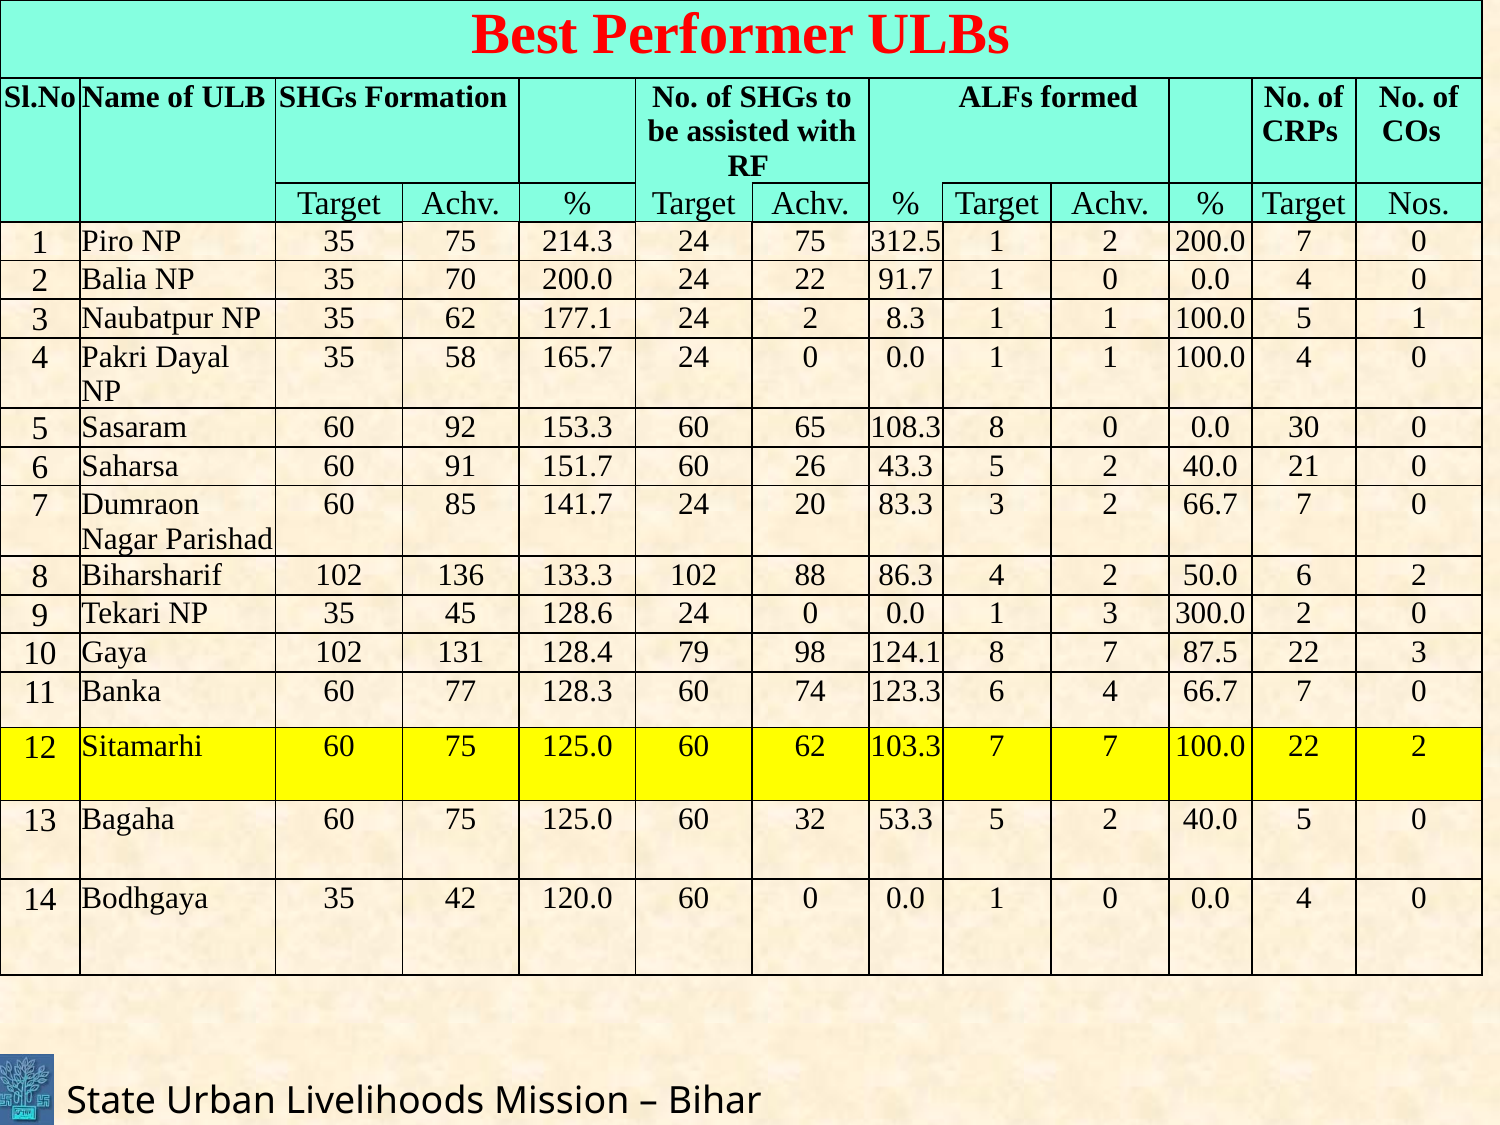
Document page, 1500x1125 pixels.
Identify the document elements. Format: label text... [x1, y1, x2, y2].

table_cell 70 [403, 261, 518, 298]
table_cell No. of CRPs [1253, 79, 1355, 182]
table_cell 14 [1, 880, 79, 974]
table_cell Sl.No [1, 79, 79, 221]
table_cell 24 [636, 339, 751, 407]
table_cell 312.5 [870, 222, 942, 260]
table_cell 20 [753, 486, 868, 555]
table_cell 0 [1357, 223, 1481, 260]
table_cell 43.3 [870, 448, 942, 485]
table_cell 7 [1253, 673, 1355, 727]
table_cell 65 [753, 409, 868, 446]
table_cell 0 [1357, 596, 1481, 632]
table_cell 60 [636, 728, 751, 800]
table_cell 1 [944, 339, 1050, 407]
table_cell 136 [403, 557, 518, 594]
table_cell 7 [1, 486, 79, 555]
table_cell 0 [1357, 486, 1481, 555]
table_cell 85 [403, 486, 518, 555]
table_cell 1 [1052, 300, 1168, 337]
table_cell 35 [276, 596, 402, 632]
table_cell 0 [1052, 880, 1168, 974]
table_cell 13 [1, 801, 79, 878]
table_cell 77 [403, 673, 518, 727]
table_cell 214.3 [520, 223, 635, 260]
table_cell 102 [636, 557, 751, 594]
table_cell 0.0 [1170, 409, 1251, 446]
table_cell 24 [636, 300, 751, 337]
table_cell Sasaram [81, 409, 275, 446]
table_cell 5 [1253, 300, 1355, 337]
table_cell 8.3 [870, 300, 942, 337]
table_cell 22 [1253, 728, 1355, 800]
table_cell 66.7 [1170, 486, 1251, 555]
table_cell 200.0 [520, 261, 635, 298]
table_cell 1 [944, 596, 1050, 632]
table_cell 88 [753, 557, 868, 594]
table_cell 0.0 [870, 339, 942, 407]
table_cell 45 [403, 596, 518, 632]
table_cell 7 [944, 728, 1050, 800]
table_cell 0 [753, 880, 868, 974]
table_cell Name of ULB [81, 79, 275, 221]
table_cell 62 [403, 300, 518, 337]
table_cell 2 [1357, 728, 1481, 800]
table_cell 12 [1, 728, 79, 800]
table_cell 1 [944, 223, 1050, 260]
table_cell 1 [1052, 339, 1168, 407]
table_cell 4 [1253, 880, 1355, 974]
table_cell 1 [1357, 300, 1481, 337]
table_cell 6 [1253, 557, 1355, 594]
table_cell 120.0 [520, 880, 635, 974]
table_cell 24 [636, 222, 751, 260]
table_cell 0.0 [870, 596, 942, 632]
table_cell 35 [276, 880, 402, 974]
table_cell 0 [753, 339, 868, 407]
table_header Best Performer ULBs [1, 1, 1481, 77]
table_cell % [1170, 184, 1251, 221]
table_cell 0 [1357, 801, 1481, 878]
table_cell 22 [753, 261, 868, 298]
table_cell 7 [1253, 223, 1355, 260]
table_cell 3 [1357, 634, 1481, 671]
table_cell 1 [944, 880, 1050, 974]
table_cell [520, 79, 635, 182]
table_cell 5 [1, 409, 79, 446]
table_cell 21 [1253, 448, 1355, 485]
table_cell Target [636, 183, 752, 221]
table_cell 102 [276, 634, 402, 671]
table_cell 2 [1052, 448, 1168, 485]
table_cell 4 [1253, 339, 1355, 407]
table_cell 153.3 [520, 409, 635, 446]
table_cell Achv. [403, 184, 519, 221]
table_cell [1170, 79, 1251, 182]
table_cell 141.7 [520, 486, 635, 555]
table_cell 86.3 [870, 557, 942, 594]
table_cell 0 [753, 596, 868, 632]
table_cell 60 [636, 409, 751, 446]
table_cell 42 [403, 880, 518, 974]
table_cell 2 [1253, 596, 1355, 632]
table_cell Nos. [1357, 184, 1481, 221]
table_cell 108.3 [870, 409, 942, 446]
table_cell 125.0 [520, 728, 635, 800]
table_cell 2 [1052, 557, 1168, 594]
table_cell 60 [636, 673, 751, 727]
table_cell Naubatpur NP [81, 300, 275, 337]
table_cell 9 [1, 596, 79, 632]
table_cell 0 [1052, 261, 1168, 298]
table_cell 91 [403, 448, 518, 485]
table_cell Banka [81, 673, 275, 727]
table_cell Achv. [1052, 184, 1168, 221]
table_cell 200.0 [1170, 223, 1251, 260]
table_cell 2 [1052, 801, 1168, 878]
table_cell Balia NP [81, 261, 275, 298]
table_cell Target [1253, 184, 1355, 221]
table_cell 60 [276, 673, 402, 727]
table_cell 0.0 [1170, 880, 1251, 974]
table_cell 0 [1357, 261, 1481, 298]
table_cell 98 [753, 634, 868, 671]
table_cell 2 [1357, 557, 1481, 594]
table_cell 2 [1, 261, 79, 298]
table_cell 4 [1253, 261, 1355, 298]
table_cell 32 [753, 801, 868, 878]
table_cell 40.0 [1170, 448, 1251, 485]
picture [0, 0, 1500, 1125]
table_cell 40.0 [1170, 801, 1251, 878]
table_cell No. of SHGs to be assisted with RF [636, 79, 868, 183]
table_cell 60 [636, 801, 751, 878]
table_cell 53.3 [870, 801, 942, 878]
table_cell Target [943, 184, 1050, 221]
table_cell 35 [276, 261, 402, 298]
table_cell 35 [276, 300, 402, 337]
table_cell 35 [276, 223, 402, 260]
table_cell Tekari NP [81, 596, 275, 632]
table_cell 6 [1, 448, 79, 485]
table_cell 22 [1253, 634, 1355, 671]
table_cell ALFs formed [943, 79, 1168, 182]
table_cell 133.3 [520, 557, 635, 594]
table_cell 128.4 [520, 634, 635, 671]
table_cell 100.0 [1170, 300, 1251, 337]
table_cell 4 [1052, 673, 1168, 727]
table_cell Achv. [753, 184, 868, 221]
table_cell 60 [636, 880, 751, 974]
table_cell 66.7 [1170, 673, 1251, 727]
table_cell 79 [636, 634, 751, 671]
table_cell 8 [1, 557, 79, 594]
table_cell 2 [1052, 223, 1168, 260]
table_cell 103.3 [870, 728, 942, 800]
table_cell 4 [944, 557, 1050, 594]
table_cell 3 [1, 300, 79, 337]
table_cell 100.0 [1170, 339, 1251, 407]
table_cell 0 [1357, 880, 1481, 974]
table_cell SHGs Formation [276, 79, 518, 182]
table_cell 24 [636, 486, 751, 555]
table_cell 123.3 [870, 673, 942, 727]
table_cell 50.0 [1170, 557, 1251, 594]
table_cell 0 [1357, 673, 1481, 727]
table_cell 7 [1253, 486, 1355, 555]
table_cell Gaya [81, 634, 275, 671]
table_cell Bodhgaya [81, 880, 275, 974]
table_cell 5 [1253, 801, 1355, 878]
table_cell Bagaha [81, 801, 275, 878]
table_cell 75 [403, 222, 518, 260]
table_cell 60 [276, 801, 402, 878]
table_cell 0.0 [870, 880, 942, 974]
table_cell 8 [944, 409, 1050, 446]
table_cell 60 [276, 728, 402, 800]
table_cell 24 [636, 596, 751, 632]
table_cell Dumraon Nagar Parishad [81, 486, 275, 555]
table_cell 128.3 [520, 673, 635, 727]
table_cell 5 [944, 448, 1050, 485]
table_cell 60 [276, 409, 402, 446]
table_cell 62 [753, 728, 868, 800]
table_cell 3 [1052, 596, 1168, 632]
table_cell 7 [1052, 634, 1168, 671]
table_cell 8 [944, 634, 1050, 671]
table_cell Saharsa [81, 448, 275, 485]
table_cell 60 [276, 448, 402, 485]
table_cell Piro NP [81, 223, 275, 260]
table_cell 74 [753, 673, 868, 727]
table_cell 87.5 [1170, 634, 1251, 671]
table_cell 75 [403, 801, 518, 878]
table_cell 151.7 [520, 448, 635, 485]
table_cell Pakri Dayal NP [81, 339, 275, 407]
table_cell 1 [1, 223, 79, 260]
table_cell 124.1 [870, 634, 942, 671]
table_cell 4 [1, 339, 79, 407]
table_cell 2 [1052, 486, 1168, 555]
table_cell 83.3 [870, 486, 942, 555]
table_cell Biharsharif [81, 557, 275, 594]
table_cell 2 [753, 300, 868, 337]
table_cell No. of COs [1357, 79, 1481, 182]
table_cell 177.1 [520, 300, 635, 337]
table_cell 10 [1, 634, 79, 671]
table_cell 128.6 [520, 596, 635, 632]
table_cell 100.0 [1170, 728, 1251, 800]
table_cell 5 [944, 801, 1050, 878]
table_cell 26 [753, 448, 868, 485]
table_cell 7 [1052, 728, 1168, 800]
table_cell 1 [944, 300, 1050, 337]
table_cell 3 [944, 486, 1050, 555]
table_cell Sitamarhi [81, 728, 275, 800]
table_cell % [870, 183, 942, 221]
table_cell 0.0 [1170, 261, 1251, 298]
table_cell 60 [636, 448, 751, 485]
table_cell 24 [636, 261, 751, 298]
table_cell 58 [403, 339, 518, 407]
table_cell 0 [1052, 409, 1168, 446]
table_cell 0 [1357, 409, 1481, 446]
table_cell 92 [403, 409, 518, 446]
table_cell 102 [276, 557, 402, 594]
table_cell 131 [403, 634, 518, 671]
table_cell 11 [1, 673, 79, 727]
table_cell 6 [944, 673, 1050, 727]
table_cell 0 [1357, 448, 1481, 485]
table_cell 75 [403, 728, 518, 800]
table_cell 1 [944, 261, 1050, 298]
table_cell 30 [1253, 409, 1355, 446]
table_cell 300.0 [1170, 596, 1251, 632]
table_cell 91.7 [870, 261, 942, 298]
table_cell 165.7 [520, 339, 635, 407]
table_cell 0 [1357, 339, 1481, 407]
table_cell 60 [276, 486, 402, 555]
table_cell 75 [753, 223, 868, 260]
table_cell Target [276, 184, 402, 221]
table_cell 125.0 [520, 801, 635, 878]
table_cell 35 [276, 339, 402, 407]
table_cell % [520, 184, 635, 221]
